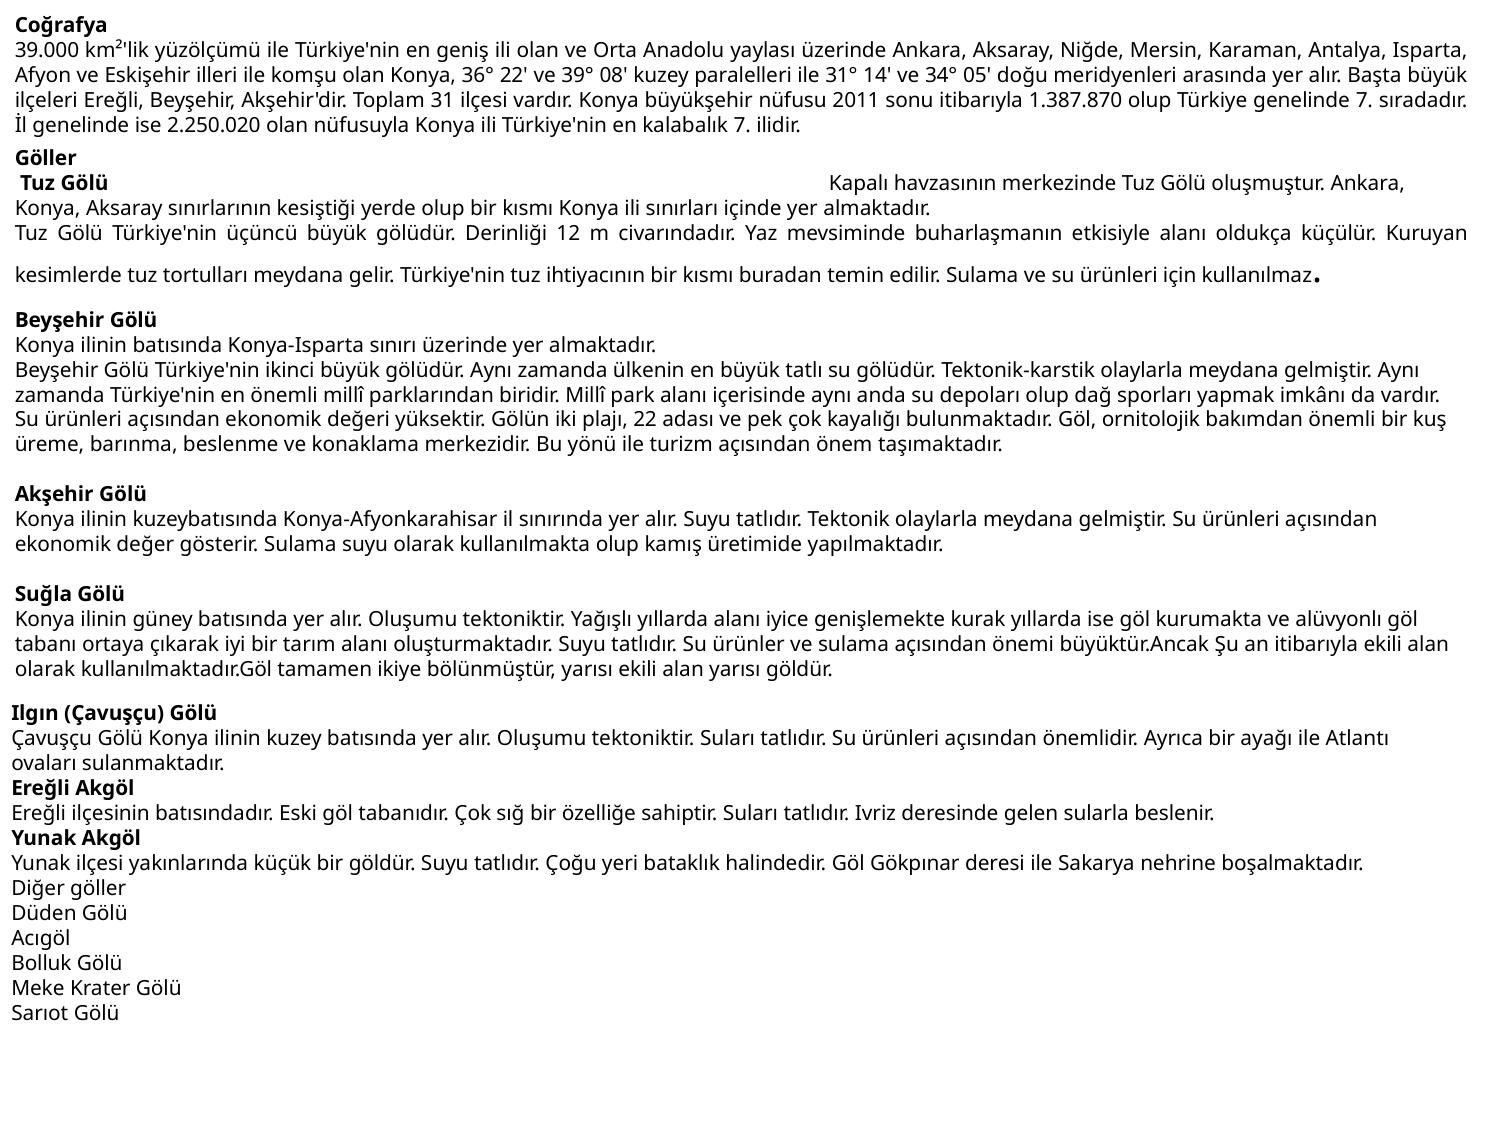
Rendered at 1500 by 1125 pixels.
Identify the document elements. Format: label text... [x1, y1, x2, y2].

text_box Beyşehir Gölü Konya ilinin batısında Konya-Isparta sınırı üzerinde yer almaktadır. Beyşehir Gölü Türkiye'nin ikinci büyük gölüdür. Aynı zamanda ülkenin en büyük tatlı su gölüdür. Tektonik-karstik olaylarla meydana gelmiştir. Aynı zamanda Türkiye'nin en önemli millî parklarından biridir. Millî park alanı içerisinde aynı anda su depoları olup dağ sporları yapmak imkânı da vardır. Su ürünleri açısından ekonomik değeri yüksektir. Gölün iki plajı, 22 adası ve pek çok kayalığı bulunmaktadır. Göl, ornitolojik bakımdan önemli bir kuş üreme, barınma, beslenme ve konaklama merkezidir. Bu yönü ile turizm açısından önem taşımaktadır. Akşehir Gölü Konya ilinin kuzeybatısında Konya-Afyonkarahisar il sınırında yer alır. Suyu tatlıdır. Tektonik olaylarla meydana gelmiştir. Su ürünleri açısından ekonomik değer gösterir. Sulama suyu olarak kullanılmakta olup kamış üretimide yapılmaktadır. Suğla Gölü Konya ilinin güney batısında yer alır. Oluşumu tektoniktir. Yağışlı yıllarda alanı iyice genişlemekte kurak yıllarda ise göl kurumakta ve alüvyonlı göl tabanı ortaya çıkarak iyi bir tarım alanı oluşturmaktadır. Suyu tatlıdır. Su ürünler ve sulama açısından önemi büyüktür.Ancak Şu an itibarıyla ekili alan olarak kullanılmaktadır.Göl tamamen ikiye bölünmüştür, yarısı ekili alan yarısı göldür. [0, 298, 1479, 689]
text_box Coğrafya 39.000 km²'lik yüzölçümü ile Türkiye'nin en geniş ili olan ve Orta Anadolu yaylası üzerinde Ankara, Aksaray, Niğde, Mersin, Karaman, Antalya, Isparta, Afyon ve Eskişehir illeri ile komşu olan Konya, 36° 22' ve 39° 08' kuzey paralelleri ile 31° 14' ve 34° 05' doğu meridyenleri arasında yer alır. Başta büyük ilçeleri Ereğli, Beyşehir, Akşehir'dir. Toplam 31 ilçesi vardır. Konya büyükşehir nüfusu 2011 sonu itibarıyla 1.387.870 olup Türkiye genelinde 7. sıradadır. İl genelinde ise 2.250.020 olan nüfusuyla Konya ili Türkiye'nin en kalabalık 7. ilidir. [0, 3, 1483, 137]
text_box Ilgın (Çavuşçu) Gölü Çavuşçu Gölü Konya ilinin kuzey batısında yer alır. Oluşumu tektoniktir. Suları tatlıdır. Su ürünleri açısından önemlidir. Ayrıca bir ayağı ile Atlantı ovaları sulanmaktadır. Ereğli Akgöl Ereğli ilçesinin batısındadır. Eski göl tabanıdır. Çok sığ bir özelliğe sahiptir. Suları tatlıdır. Ivriz deresinde gelen sularla beslenir. Yunak Akgöl Yunak ilçesi yakınlarında küçük bir göldür. Suyu tatlıdır. Çoğu yeri bataklık halindedir. Göl Gökpınar deresi ile Sakarya nehrine boşalmaktadır. Diğer göller Düden Gölü Acıgöl Bolluk Gölü Meke Krater Gölü Sarıot Gölü [0, 692, 1423, 1032]
text_box Göller Tuz Gölü Kapalı havzasının merkezinde Tuz Gölü oluşmuştur. Ankara, Konya, Aksaray sınırlarının kesiştiği yerde olup bir kısmı Konya ili sınırları içinde yer almaktadır. Tuz Gölü Türkiye'nin üçüncü büyük gölüdür. Derinliği 12 m civarındadır. Yaz mevsiminde buharlaşmanın etkisiyle alanı oldukça küçülür. Kuruyan kesimlerde tuz tortulları meydana gelir. Türkiye'nin tuz ihtiyacının bir kısmı buradan temin edilir. Sulama ve su ürünleri için kullanılmaz. [0, 137, 1483, 297]
